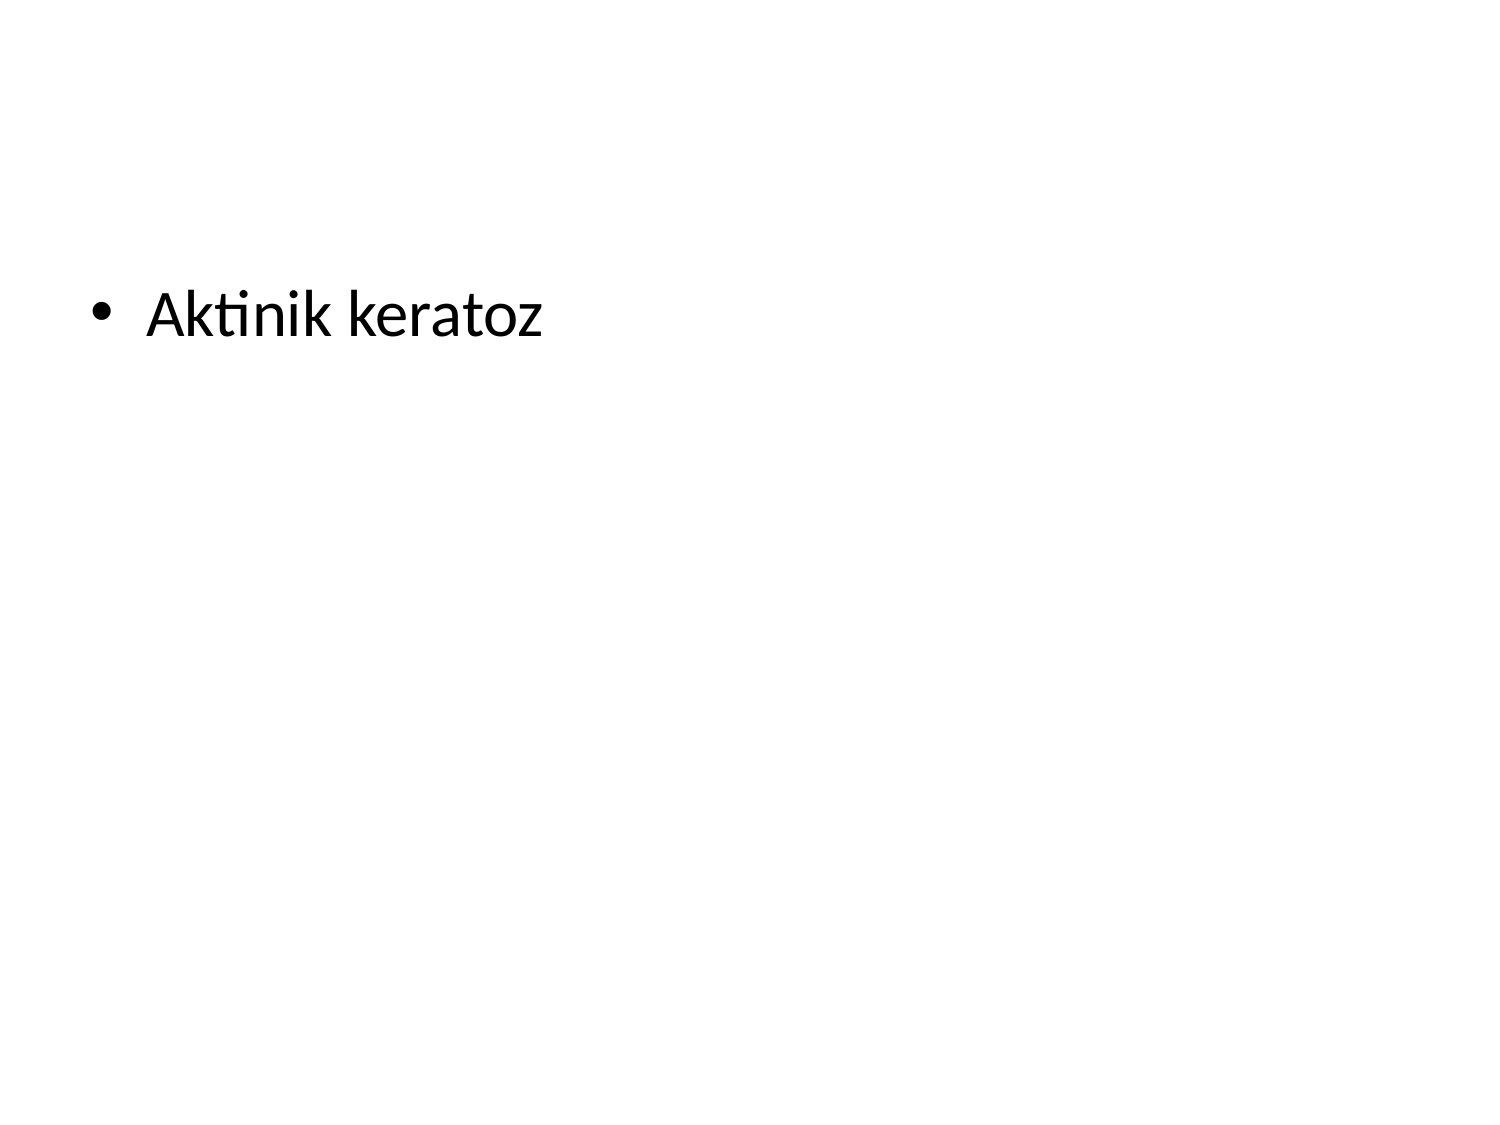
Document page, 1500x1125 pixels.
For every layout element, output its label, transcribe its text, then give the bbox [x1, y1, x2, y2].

list Aktinik keratoz [75, 262, 1425, 1005]
